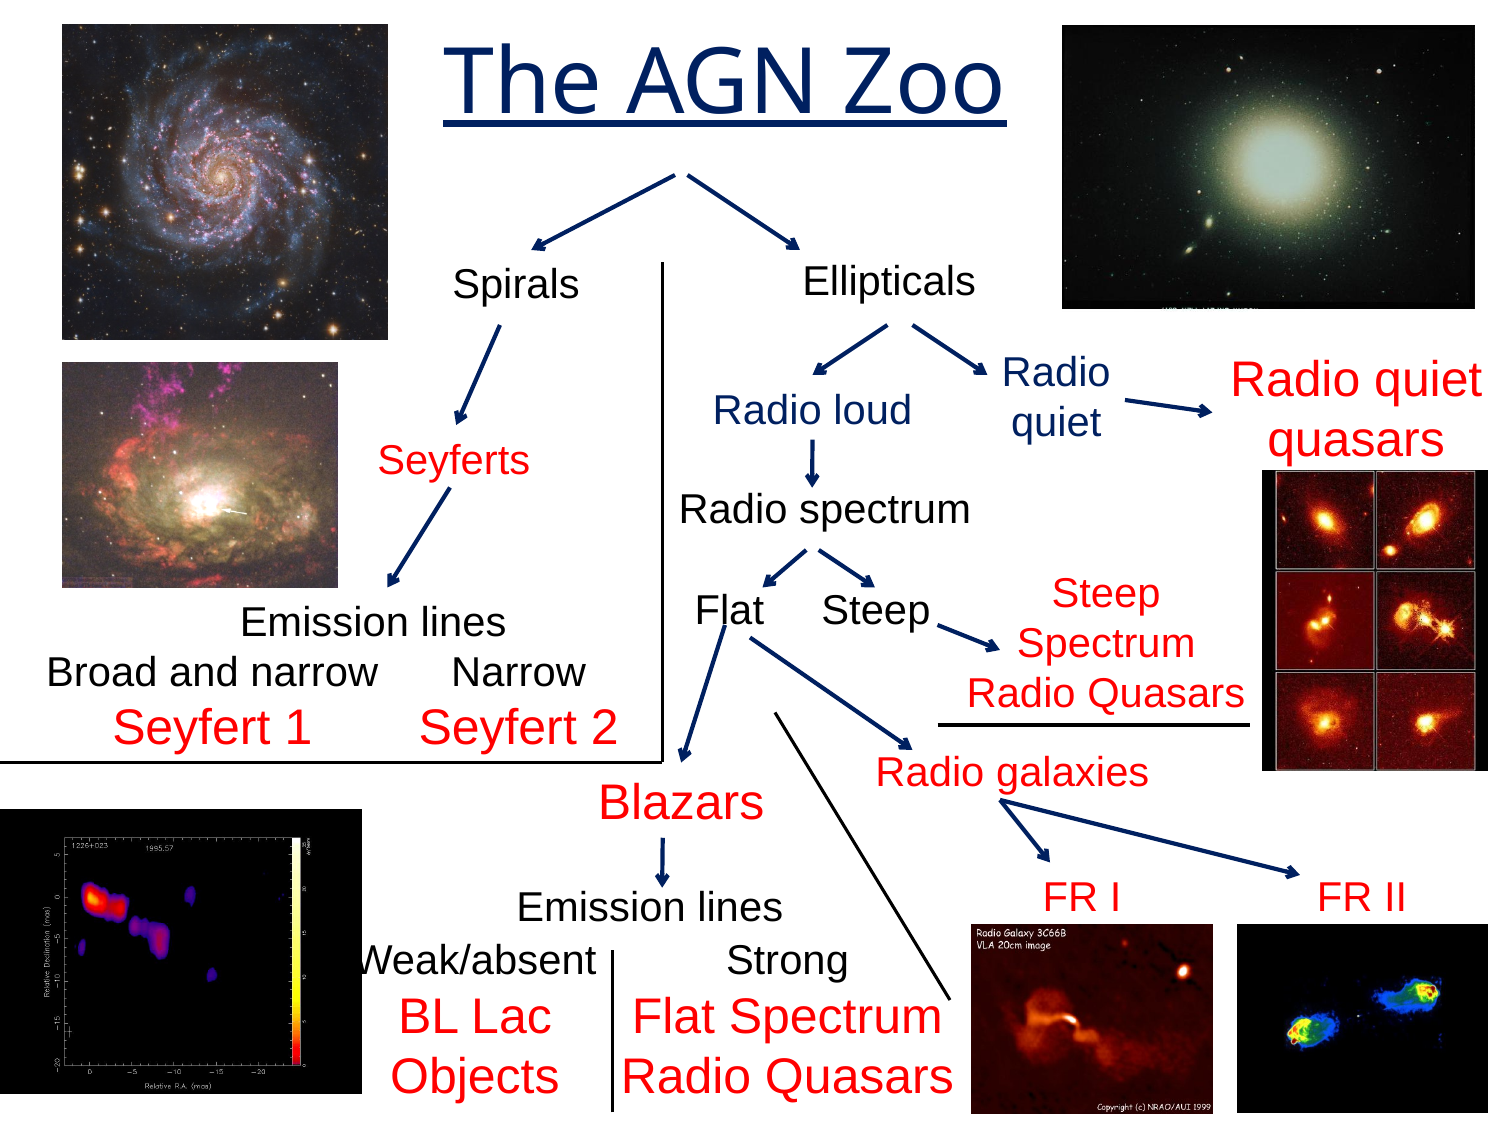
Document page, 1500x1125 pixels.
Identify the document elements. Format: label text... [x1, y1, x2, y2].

picture [1062, 12, 1475, 322]
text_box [687, 174, 800, 250]
text_box Seyferts [362, 425, 550, 490]
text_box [428, 353, 529, 397]
text_box Radio quiet [962, 337, 1150, 453]
text_box Ellipticals [787, 246, 1000, 312]
text_box Radio galaxies [849, 737, 1175, 799]
picture [1237, 924, 1488, 1113]
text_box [718, 768, 1007, 944]
text_box FR I FR II [1025, 862, 1425, 928]
text_box Steep Spectrum Radio Quasars [949, 558, 1262, 724]
text_box Flat Steep [675, 575, 949, 640]
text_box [812, 324, 888, 375]
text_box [634, 671, 749, 716]
text_box Emission lines [487, 871, 718, 925]
text_box Narrow Seyfert 2 [399, 637, 638, 761]
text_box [368, 506, 469, 569]
title The AGN Zoo [50, 12, 1062, 155]
text_box Broad and narrow Seyfert 1 [24, 637, 399, 761]
picture [62, 24, 388, 340]
text_box Strong Flat Spectrum Radio Quasars [599, 925, 971, 1111]
text_box Blazars [574, 762, 788, 838]
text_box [937, 624, 1000, 650]
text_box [818, 549, 875, 588]
picture [1262, 470, 1488, 771]
text_box Radio loud [675, 375, 950, 440]
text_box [1007, 806, 1057, 857]
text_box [1007, 799, 1300, 875]
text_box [749, 637, 913, 750]
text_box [531, 174, 675, 250]
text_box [1124, 399, 1213, 413]
text_box Radio spectrum [662, 474, 988, 540]
text_box Spirals [437, 249, 625, 315]
text_box Radio quiet quasars [1212, 338, 1500, 474]
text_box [762, 549, 807, 588]
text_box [0, 809, 363, 1095]
picture [62, 362, 338, 588]
text_box Weak/absent BL Lac Objects [337, 925, 599, 1111]
picture [971, 924, 1213, 1114]
text_box Emission lines [225, 587, 550, 637]
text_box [912, 324, 988, 375]
